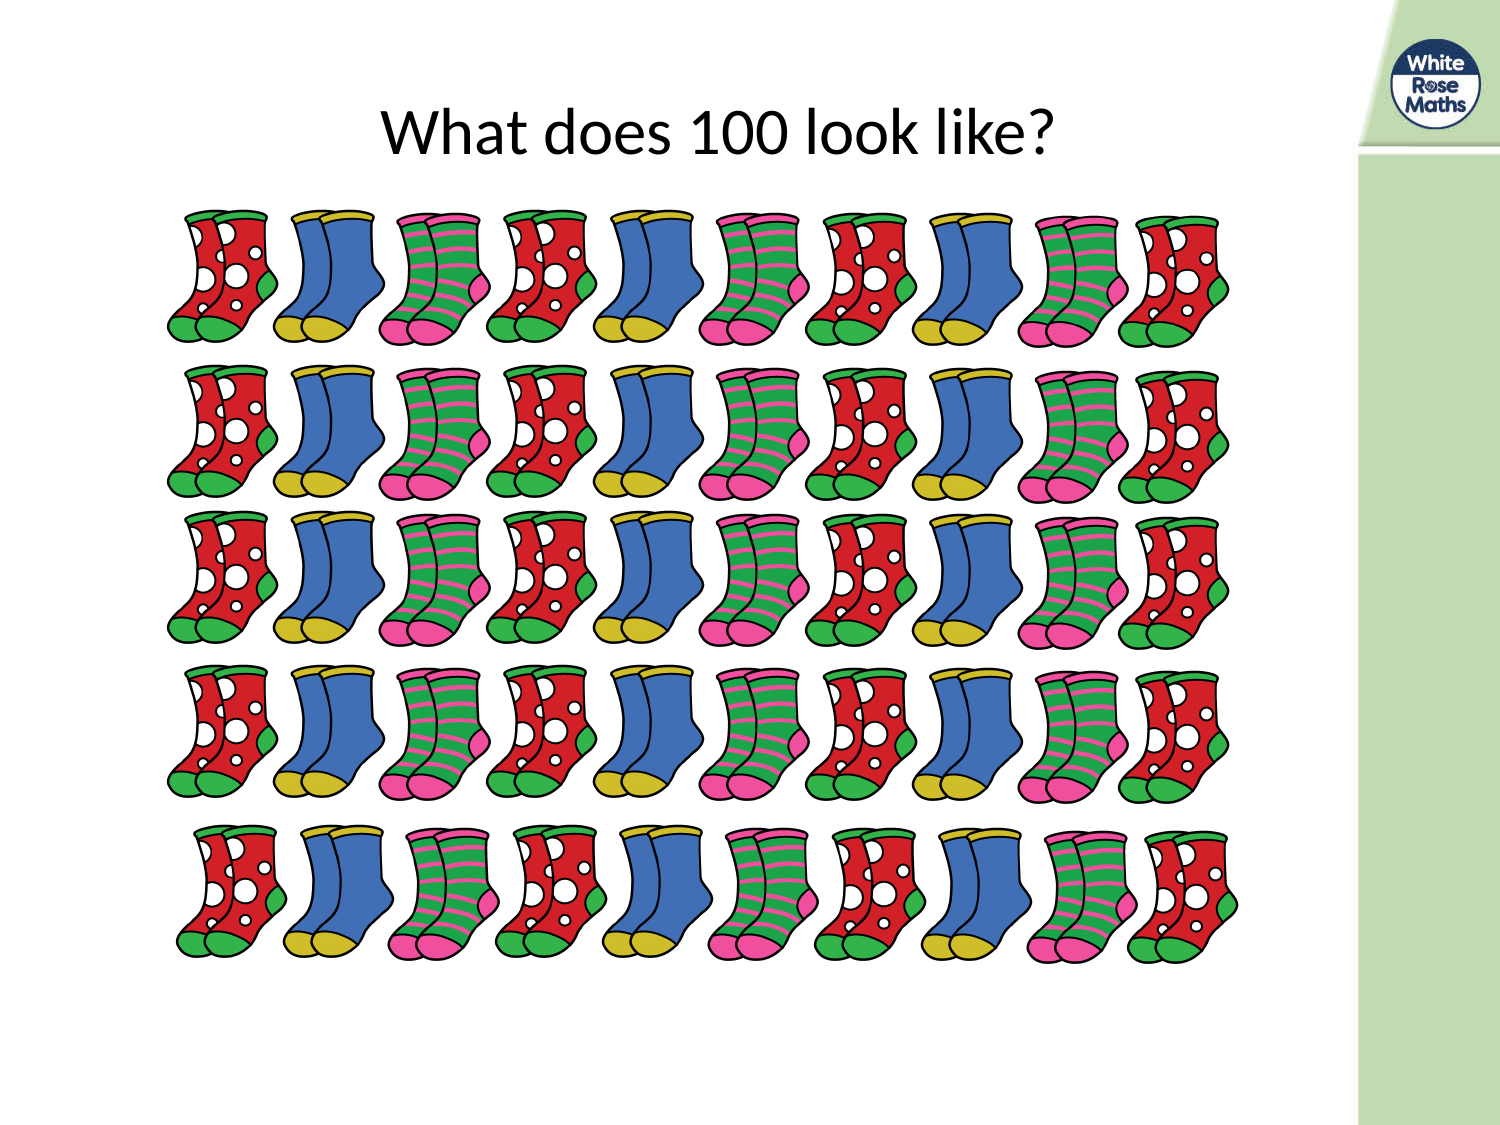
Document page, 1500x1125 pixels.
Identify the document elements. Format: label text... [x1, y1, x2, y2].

text_box What does 100 look like? [307, 80, 1132, 175]
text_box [162, 194, 1245, 976]
picture [0, 0, 1500, 1125]
